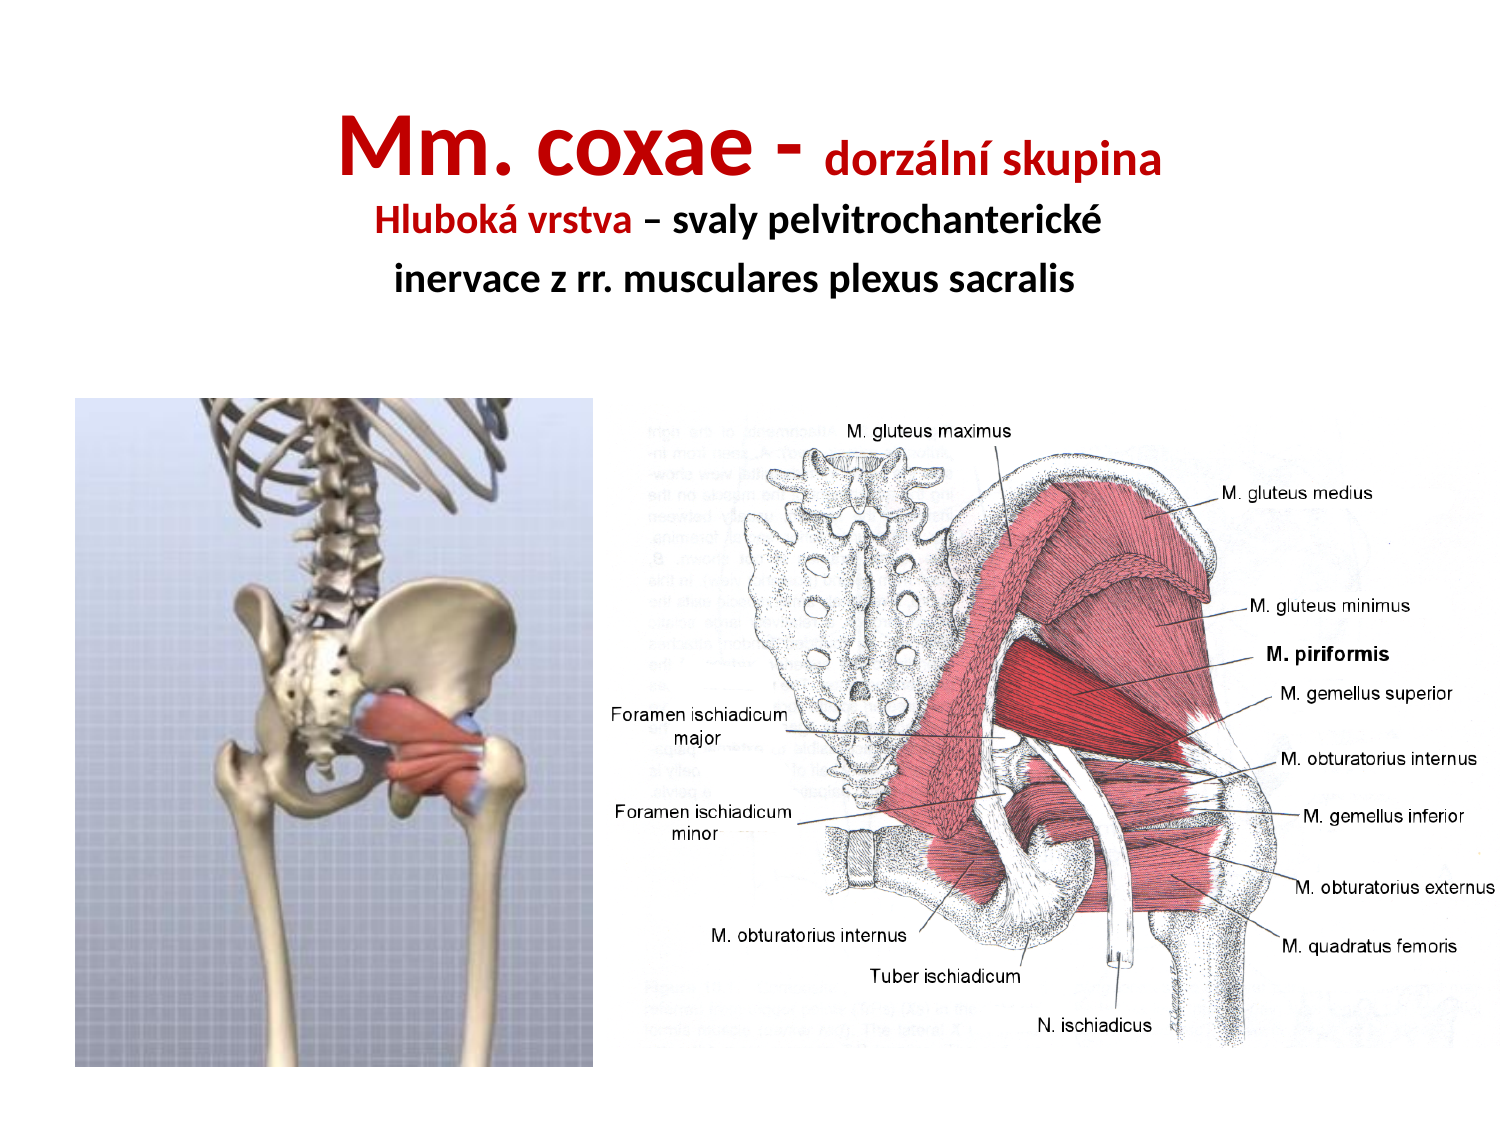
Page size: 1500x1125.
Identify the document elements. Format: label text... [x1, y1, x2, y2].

title Mm. coxae - dorzální skupina [75, 45, 1425, 184]
picture [74, 398, 593, 1067]
list Hluboká vrstva – svaly pelvitrochanterické inervace z rr. musculares plexus sacralis [17, 184, 1500, 927]
picture [606, 403, 1500, 1048]
